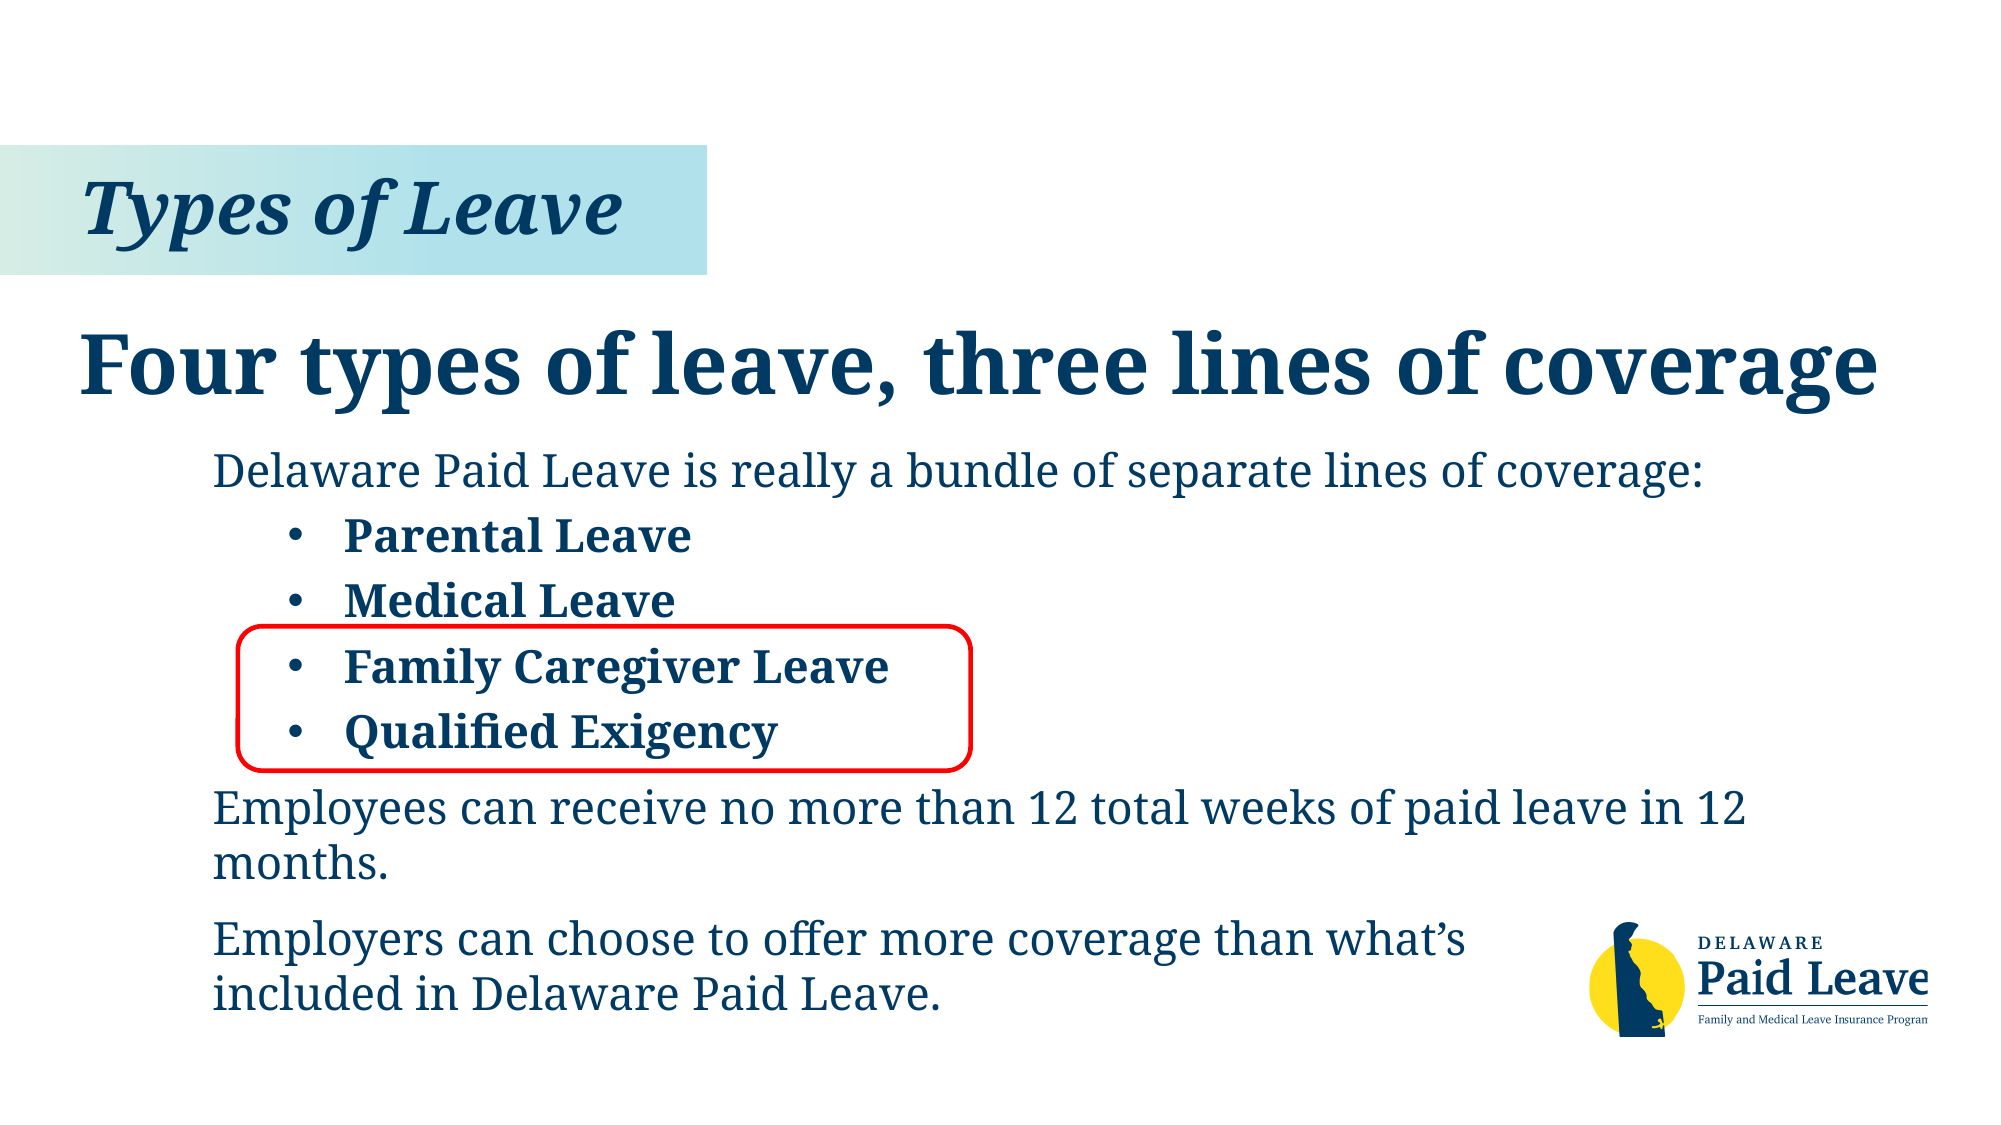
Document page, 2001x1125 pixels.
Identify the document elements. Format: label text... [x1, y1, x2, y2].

text_box [236, 625, 972, 772]
text_box [0, 144, 708, 276]
text_box Four types of leave, three lines of coverage [64, 289, 2000, 419]
text_box Delaware Paid Leave is really a bundle of separate lines of coverage: Parental Leave Medical Leave Family Caregiver Leave Qualified Exigency Employees can receive no more than 12 total weeks of paid leave in 12 months. Employers can choose to offer more coverage than what’s included in Delaware Paid Leave. [197, 433, 1868, 988]
text_box Types of Leave [65, 154, 708, 266]
picture [1589, 922, 1928, 1037]
